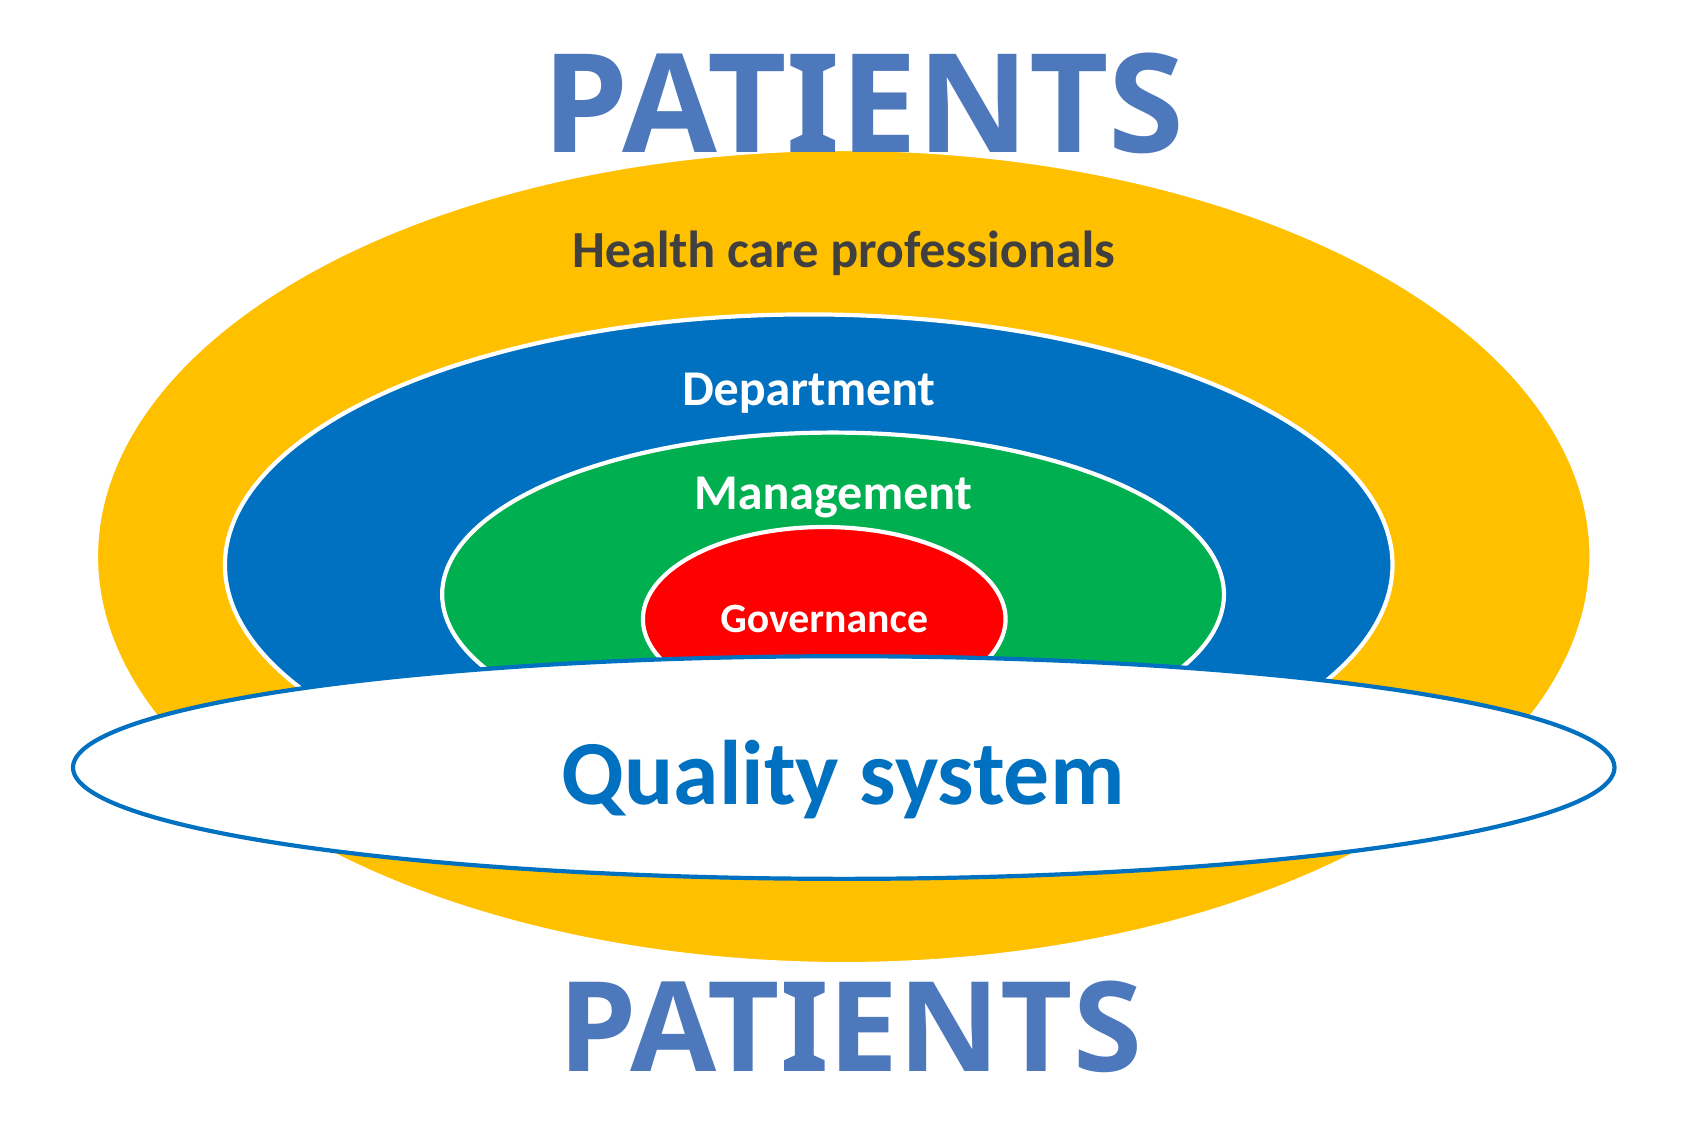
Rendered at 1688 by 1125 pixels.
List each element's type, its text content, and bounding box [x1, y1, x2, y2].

text_box [0, 566, 173, 662]
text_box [179, 148, 1509, 965]
text_box Patients [445, 7, 1283, 147]
text_box Patients [431, 973, 1269, 1105]
text_box Quality system [70, 710, 173, 825]
text_box Quality system [1513, 710, 1617, 825]
text_box [1513, 566, 1688, 662]
